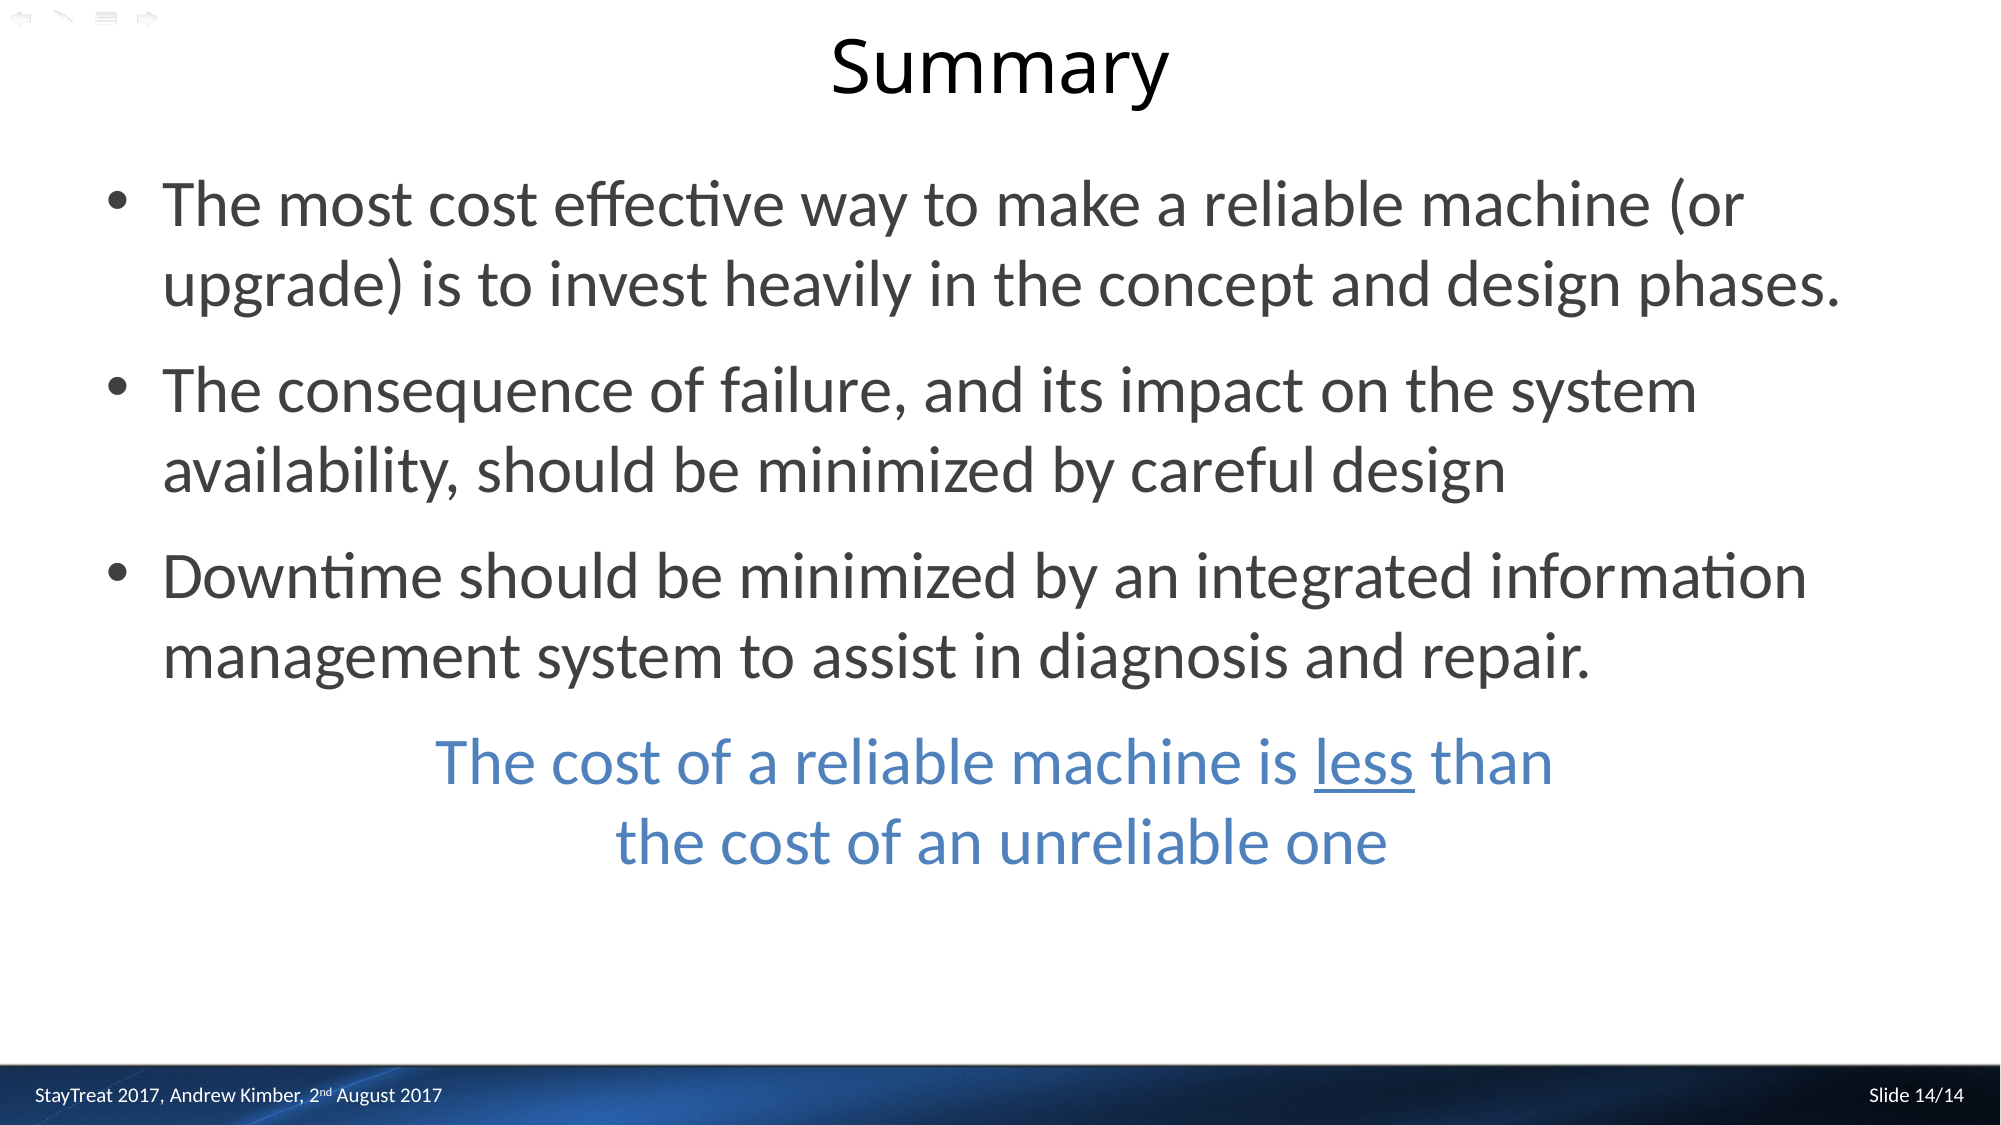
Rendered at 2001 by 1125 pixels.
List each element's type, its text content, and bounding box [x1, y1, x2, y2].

list The most cost effective way to make a reliable machine (or upgrade) is to invest heavily in the concept and design phases. The consequence of failure, and its impact on the system availability, should be minimized by careful design Downtime should be minimized by an integrated information management system to assist in diagnosis and repair. The cost of a reliable machine is less than the cost of an unreliable one [90, 152, 1914, 1033]
text_box Slide 14/14 [1818, 1074, 1979, 1115]
title Summary [324, 0, 1675, 158]
picture [0, 0, 2001, 1125]
text_box StayTreat 2017, Andrew Kimber, 2nd August 2017 [20, 1074, 725, 1115]
